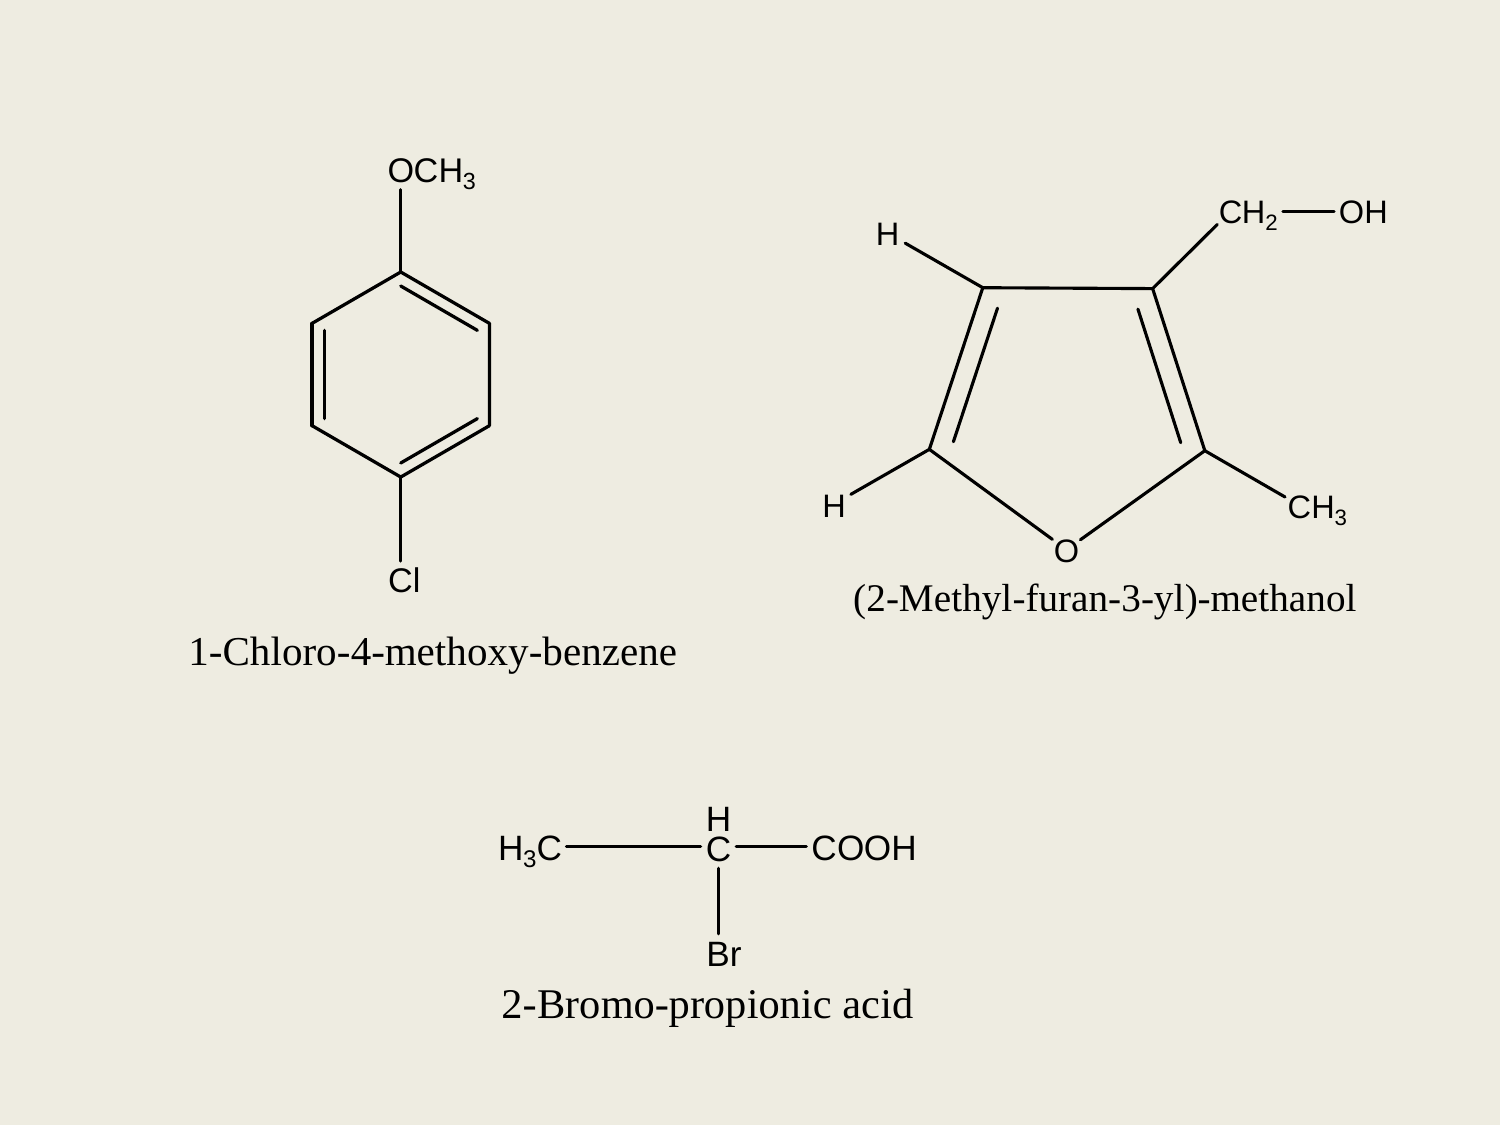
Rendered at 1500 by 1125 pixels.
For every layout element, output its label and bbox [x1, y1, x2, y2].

text_box [497, 803, 917, 1030]
text_box [822, 197, 1388, 622]
text_box [188, 155, 678, 675]
